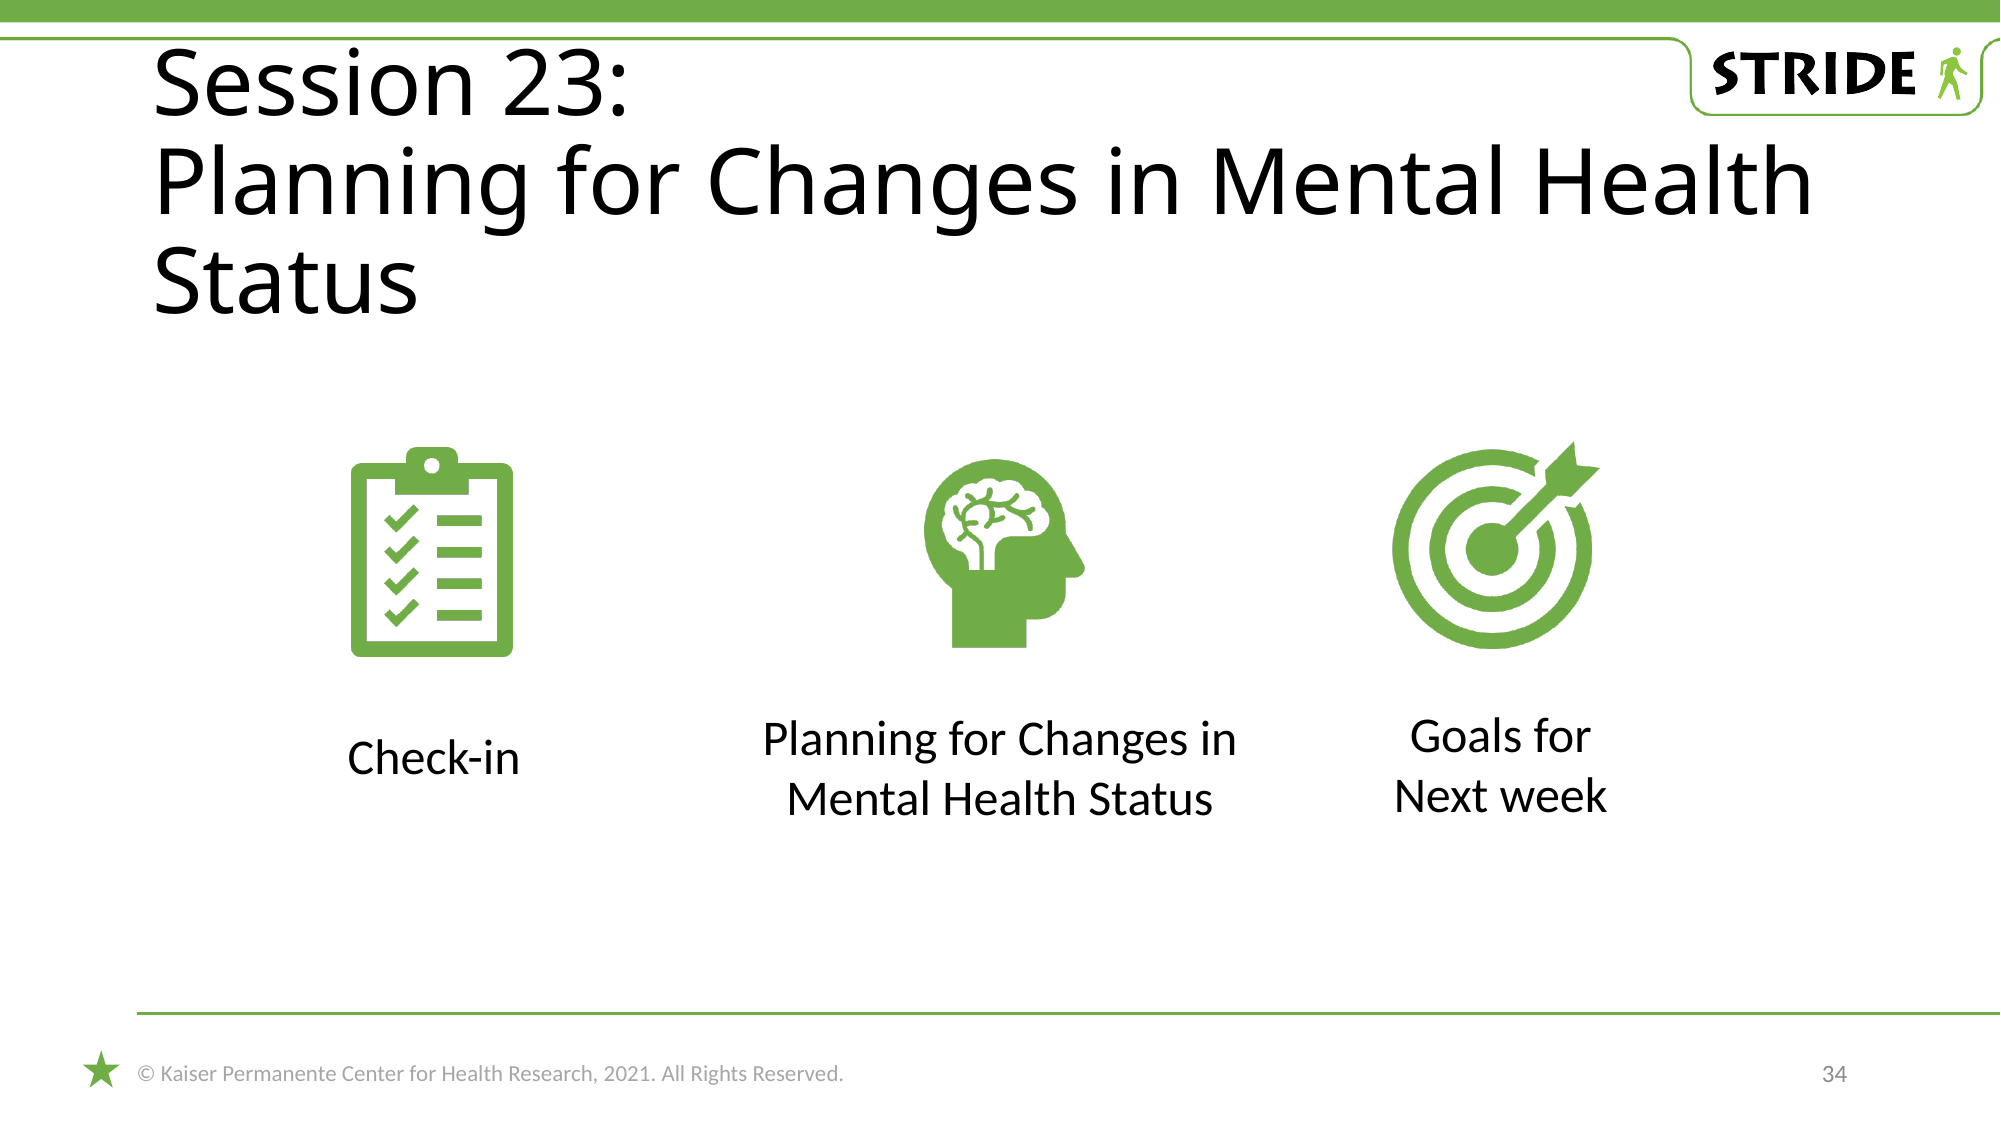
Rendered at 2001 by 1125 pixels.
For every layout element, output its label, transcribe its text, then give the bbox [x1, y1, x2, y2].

picture [305, 426, 557, 678]
picture [1370, 419, 1622, 671]
slide_number 34 [1412, 1042, 1863, 1103]
text_box Planning for Changes in Mental Health Status [735, 698, 1265, 834]
picture [0, 37, 2001, 116]
text_box [79, 1046, 123, 1091]
title Session 23: Planning for Changes in Mental Health Status [137, 92, 1840, 278]
text_box Check-in [323, 717, 545, 838]
picture [891, 440, 1117, 666]
text_box Goals for Next week [1353, 694, 1649, 875]
